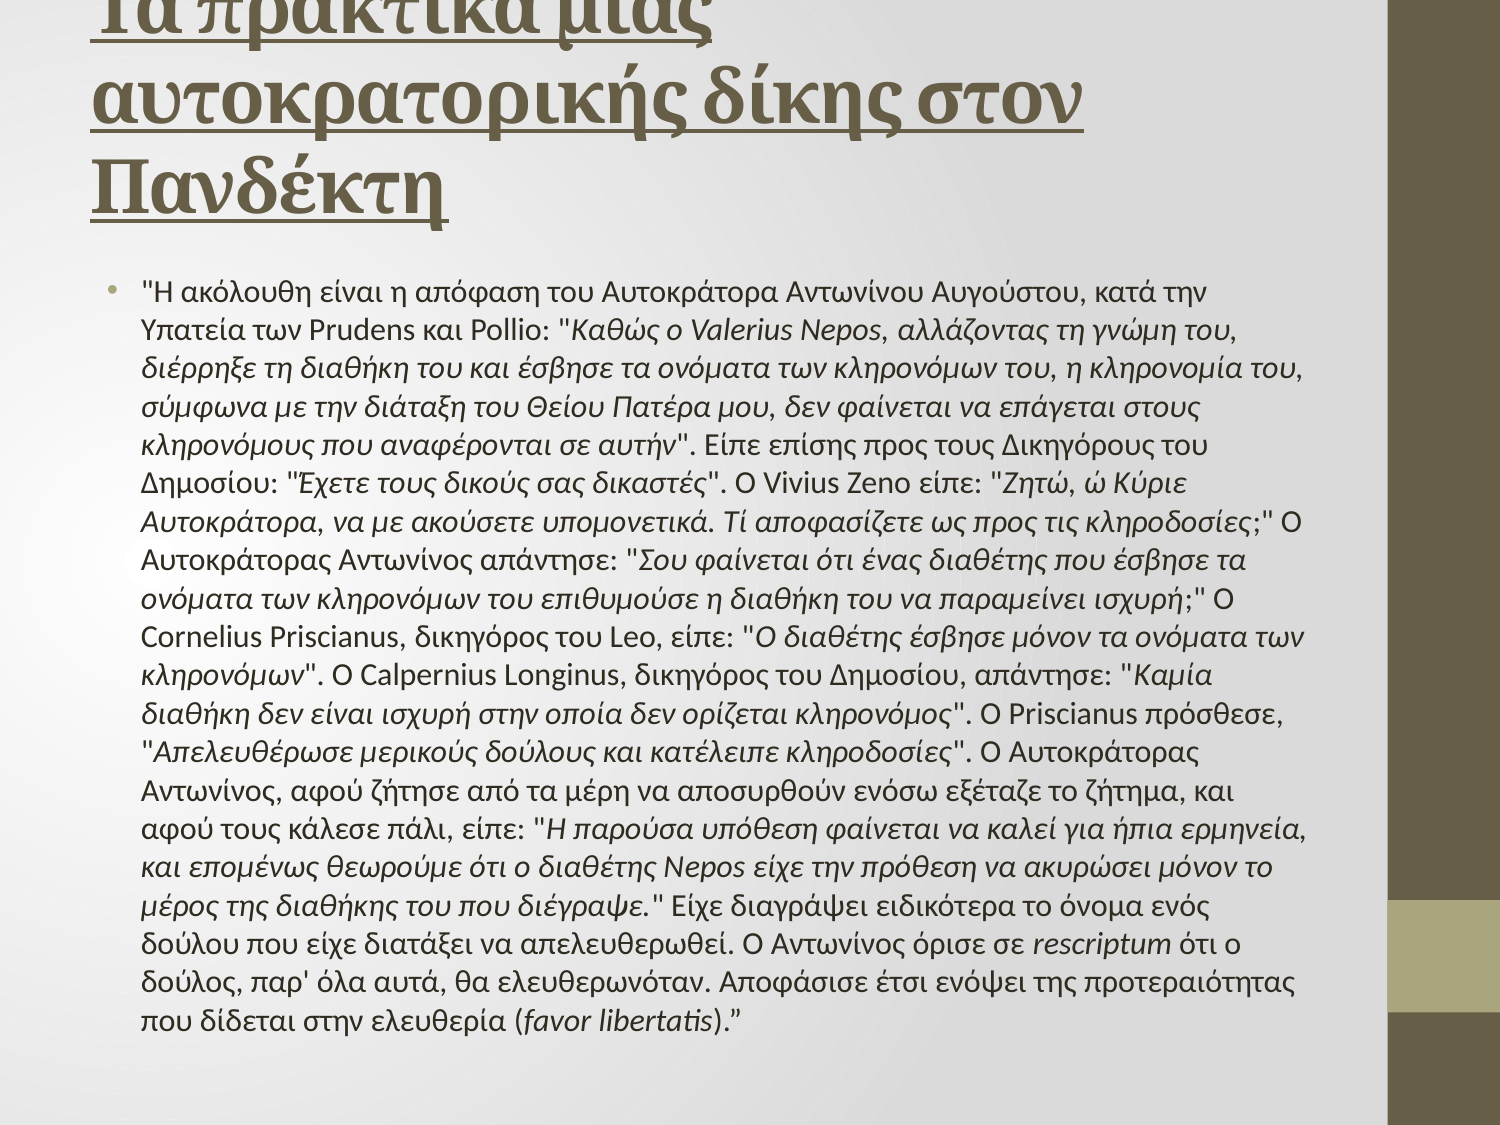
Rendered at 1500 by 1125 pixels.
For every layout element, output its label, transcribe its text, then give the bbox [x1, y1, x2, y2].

title Τα πρακτικά μίας αυτοκρατορικής δίκης στον Πανδέκτη [75, 45, 1325, 233]
list "Η ακόλουθη είναι η απόφαση του Αυτοκράτορα Αντωνίνου Αυγούστου, κατά την Υπατεία των Prudens και Pollio: "Καθώς ο Valerius Nepos, αλλάζοντας τη γνώμη του, διέρρηξε τη διαθήκη του και έσβησε τα ονόματα των κληρονόμων του, η κληρονομία του, σύμφωνα με την διάταξη του Θείου Πατέρα μου, δεν φαίνεται να επάγεται στους κληρονόμους που αναφέρονται σε αυτήν". Είπε επίσης προς τους Δικηγόρους του Δημοσίου: "Έχετε τους δικούς σας δικαστές". Ο Vivius Zeno είπε: "Ζητώ, ώ Κύριε Αυτοκράτορα, να με ακούσετε υπομονετικά. Tί αποφασίζετε ως προς τις κληροδοσίες;" Ο Αυτοκράτορας Αντωνίνος απάντησε: "Σου φαίνεται ότι ένας διαθέτης που έσβησε τα ονόματα των κληρονόμων του επιθυμούσε η διαθήκη του να παραμείνει ισχυρή;" Ο Cornelius Priscianus, δικηγόρος του Leo, είπε: "O διαθέτης έσβησε μόνον τα ονόματα των κληρονόμων". Ο Calpernius Longinus, δικηγόρος του Δημοσίου, απάντησε: "Καμία διαθήκη δεν είναι ισχυρή στην οποία δεν ορίζεται κληρονόμος". Ο Priscianus πρόσθεσε, "Απελευθέρωσε μερικούς δούλους και κατέλειπε κληροδοσίες". Ο Αυτοκράτορας Αντωνίνος, αφού ζήτησε από τα μέρη να αποσυρθούν ενόσω εξέταζε το ζήτημα, και αφού τους κάλεσε πάλι, είπε: "Η παρούσα υπόθεση φαίνεται να καλεί για ήπια ερμηνεία, και επομένως θεωρούμε ότι ο διαθέτης Νepos είχε την πρόθεση να ακυρώσει μόνον το μέρος της διαθήκης του που διέγραψε." Είχε διαγράψει ειδικότερα το όνομα ενός δούλου που είχε διατάξει να απελευθερωθεί. Ο Αντωνίνος όρισε σε rescriptum ότι ο δούλος, παρ' όλα αυτά, θα ελευθερωνόταν. Αποφάσισε έτσι ενόψει της προτεραιότητας που δίδεται στην ελευθερία (favor libertatis).” [75, 262, 1325, 1050]
